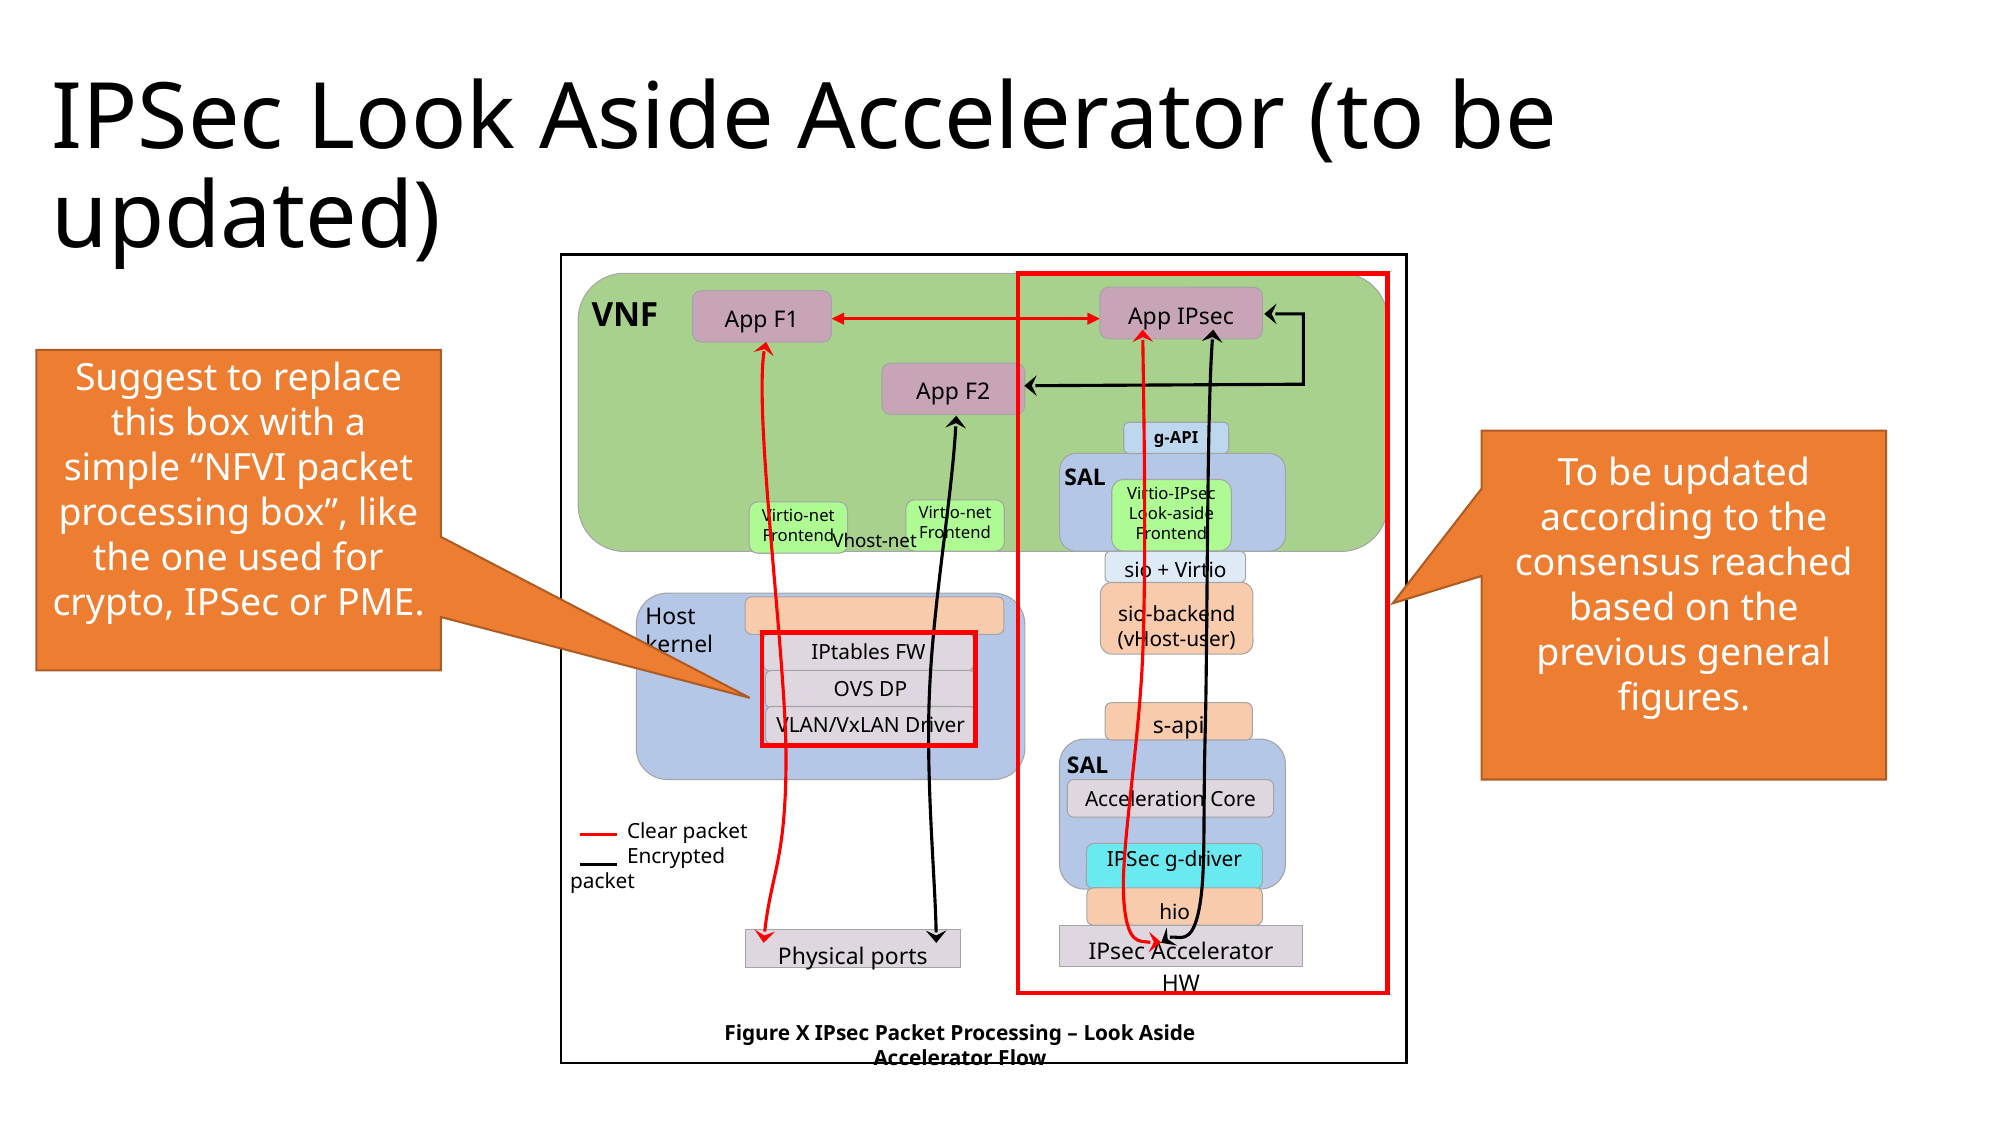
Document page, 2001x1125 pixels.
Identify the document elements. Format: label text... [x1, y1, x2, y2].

text_box Suggest to replace this box with a simple “NFVI packet processing box”, like the one used for crypto, IPSec or PME. [35, 348, 531, 672]
title IPSec Look Aside Accelerator (to be updated) [36, 59, 1863, 278]
text_box To be updated according to the consensus reached based on the previous general figures. [1432, 429, 1888, 781]
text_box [531, 224, 1432, 1125]
